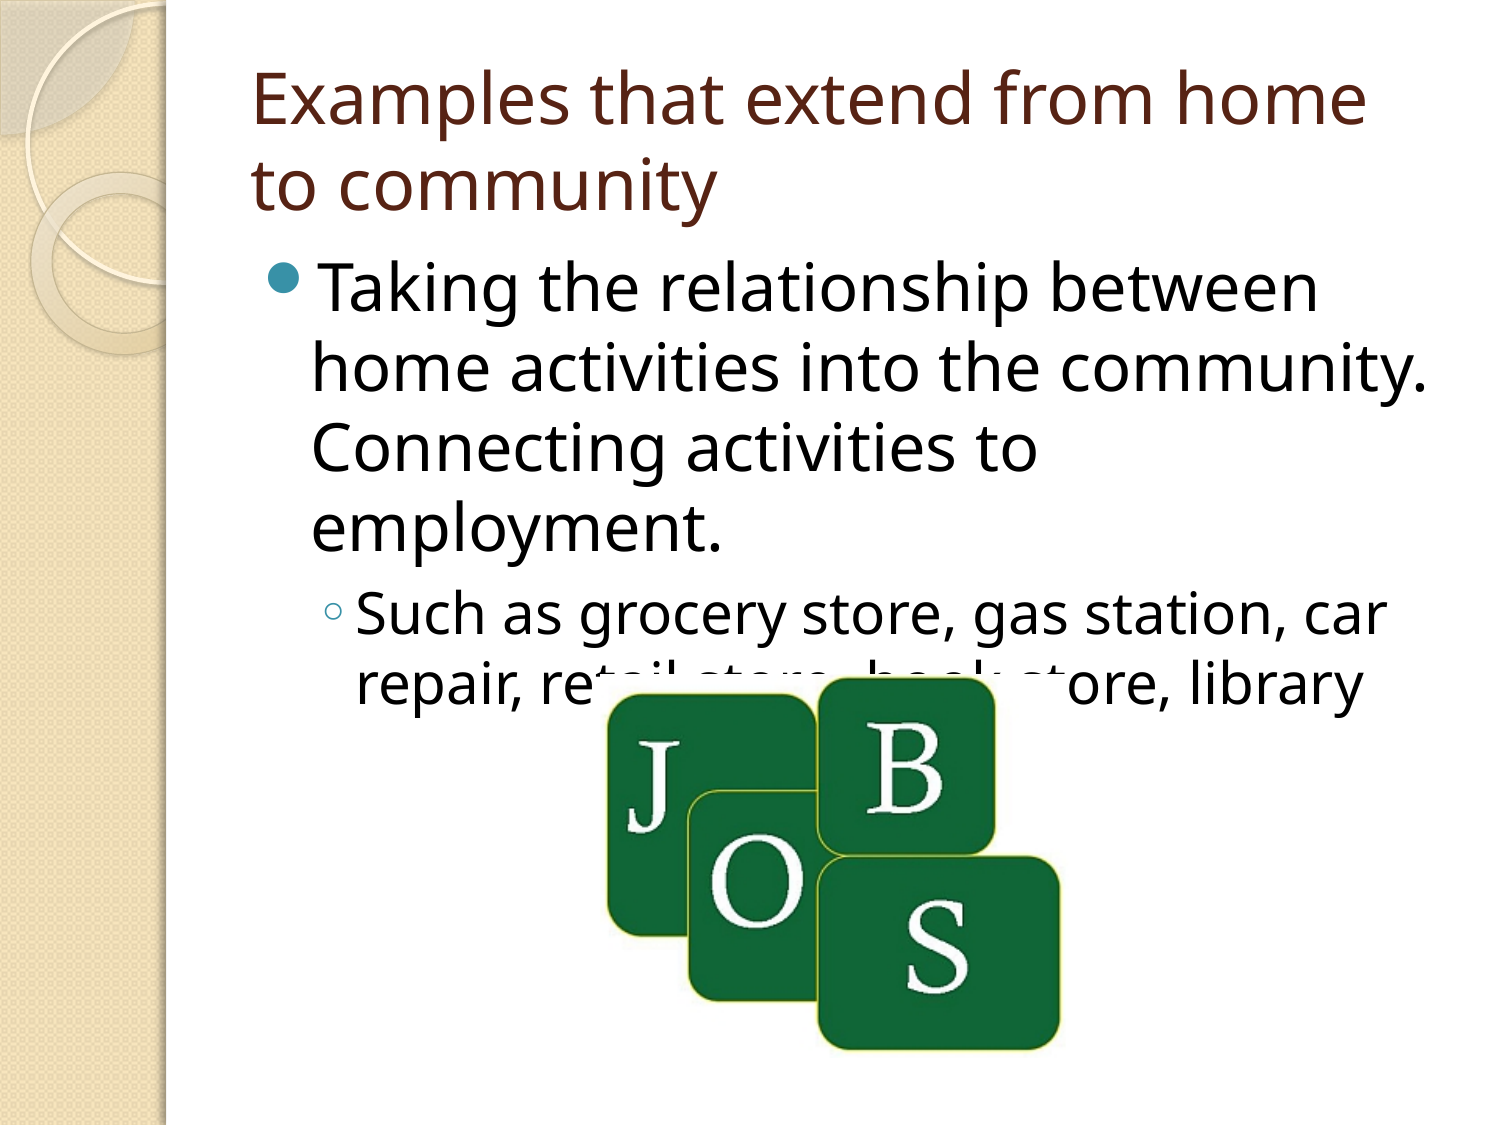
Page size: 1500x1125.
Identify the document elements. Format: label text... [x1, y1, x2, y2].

picture [599, 674, 1069, 1058]
list Taking the relationship between home activities into the community. Connecting activities to employment. Such as grocery store, gas station, car repair, retail store, book store, library [235, 237, 1466, 1025]
title Examples that extend from home to community [235, 45, 1466, 233]
